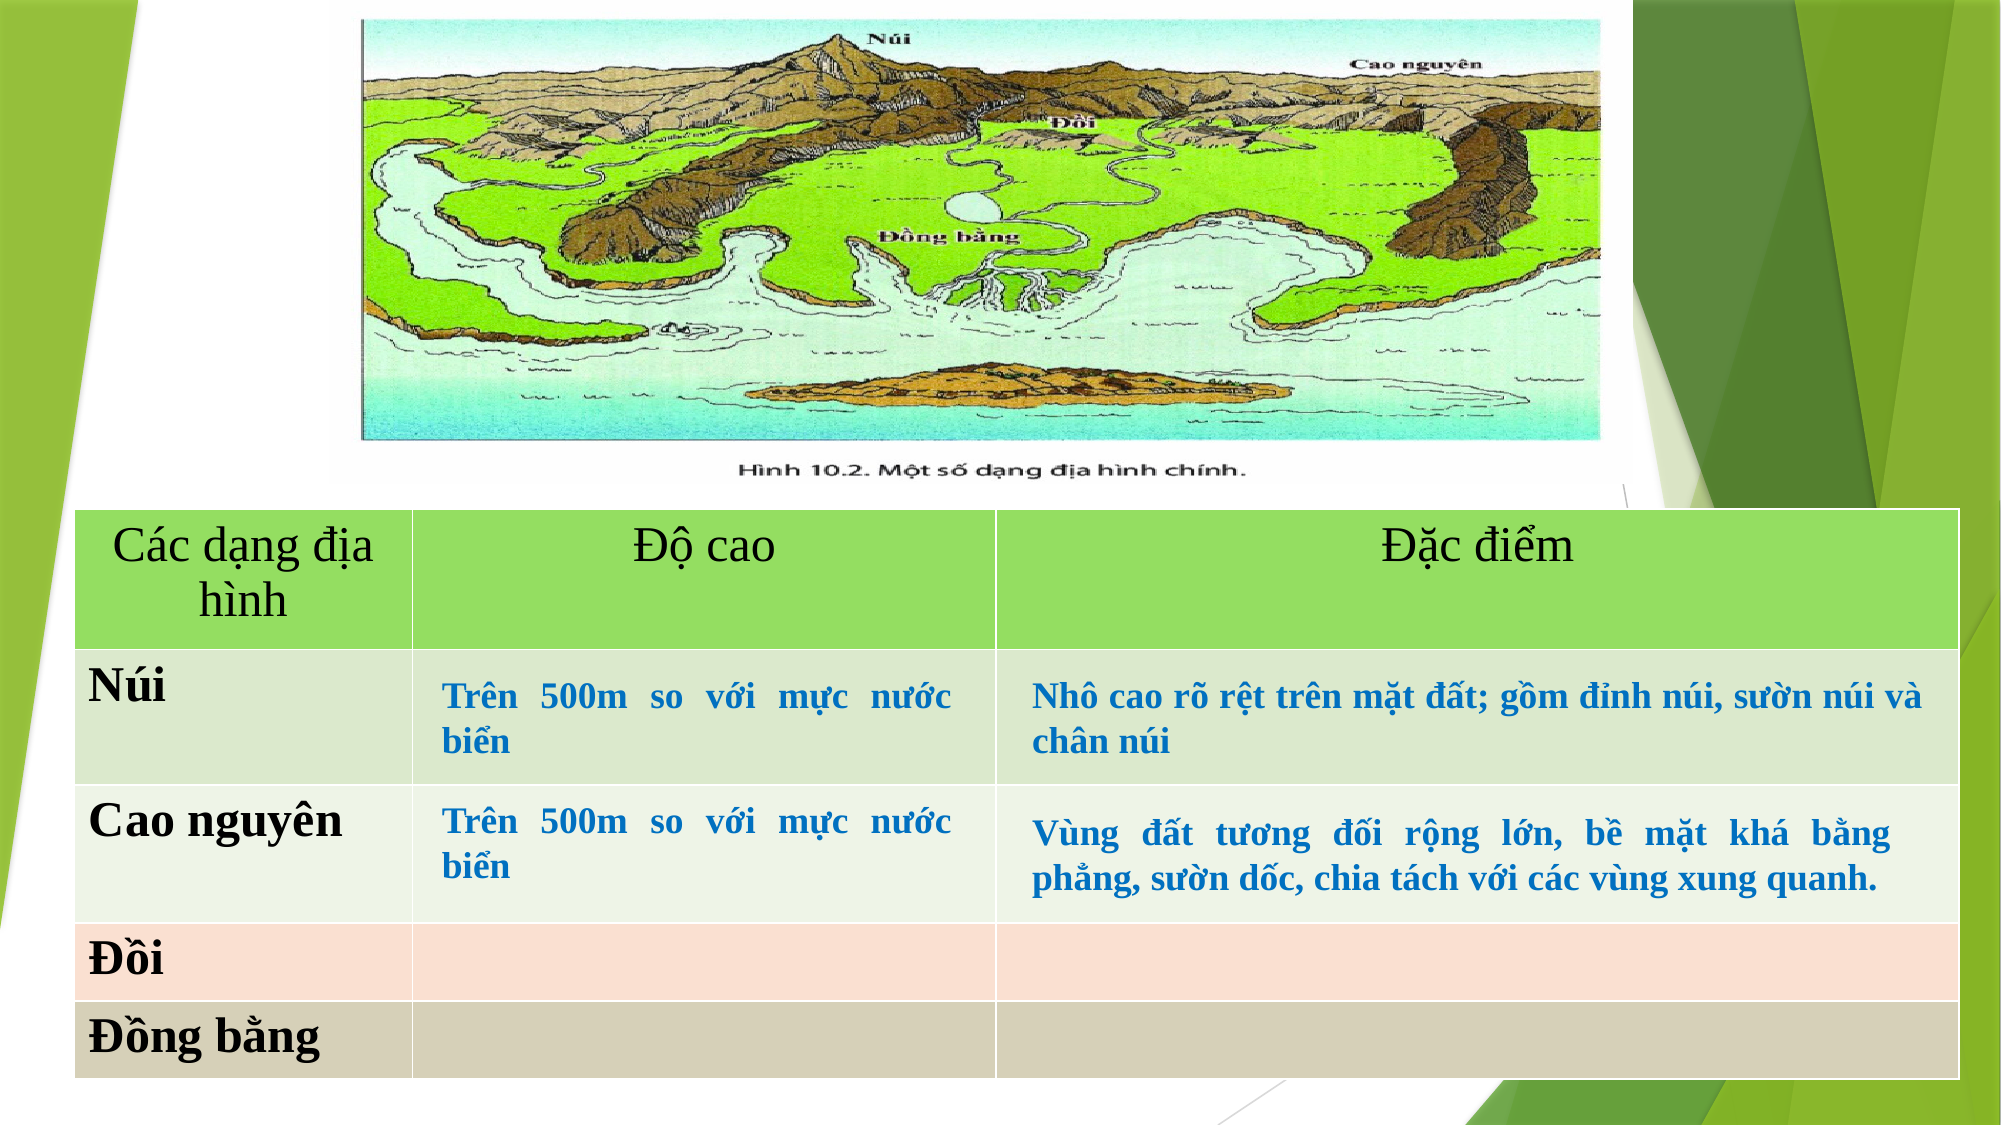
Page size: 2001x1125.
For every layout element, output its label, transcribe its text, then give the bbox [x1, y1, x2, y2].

table_cell [413, 924, 995, 1000]
table_cell Đồng bằng [75, 1002, 412, 1078]
table_cell [413, 650, 995, 784]
text_box Trên 500m so với mực nước biển [426, 661, 968, 772]
table_cell Cao nguyên [75, 786, 412, 922]
table_cell [997, 786, 1958, 922]
table_cell [413, 786, 995, 922]
table_cell [997, 1002, 1958, 1078]
table_header Đặc điểm [997, 510, 1958, 649]
text_box Vùng đất tương đối rộng lớn, bề mặt khá bằng phẳng, sườn dốc, chia tách với các vùng xung quanh. [1016, 798, 1907, 908]
text_box [1002, 598, 1934, 709]
table_cell [413, 1002, 995, 1078]
picture [328, 0, 1633, 484]
table_cell Đồi [75, 924, 412, 1000]
table_header Các dạng địa hình [75, 510, 412, 649]
table_header Độ cao [413, 510, 995, 649]
text_box Trên 500m so với mực nước biển [426, 785, 968, 896]
table_cell [997, 650, 1958, 784]
table_cell [997, 924, 1958, 1000]
text_box Nhô cao rõ rệt trên mặt đất; gồm đỉnh núi, sườn núi và chân núi [1016, 661, 1939, 772]
table_cell Núi [75, 650, 412, 784]
